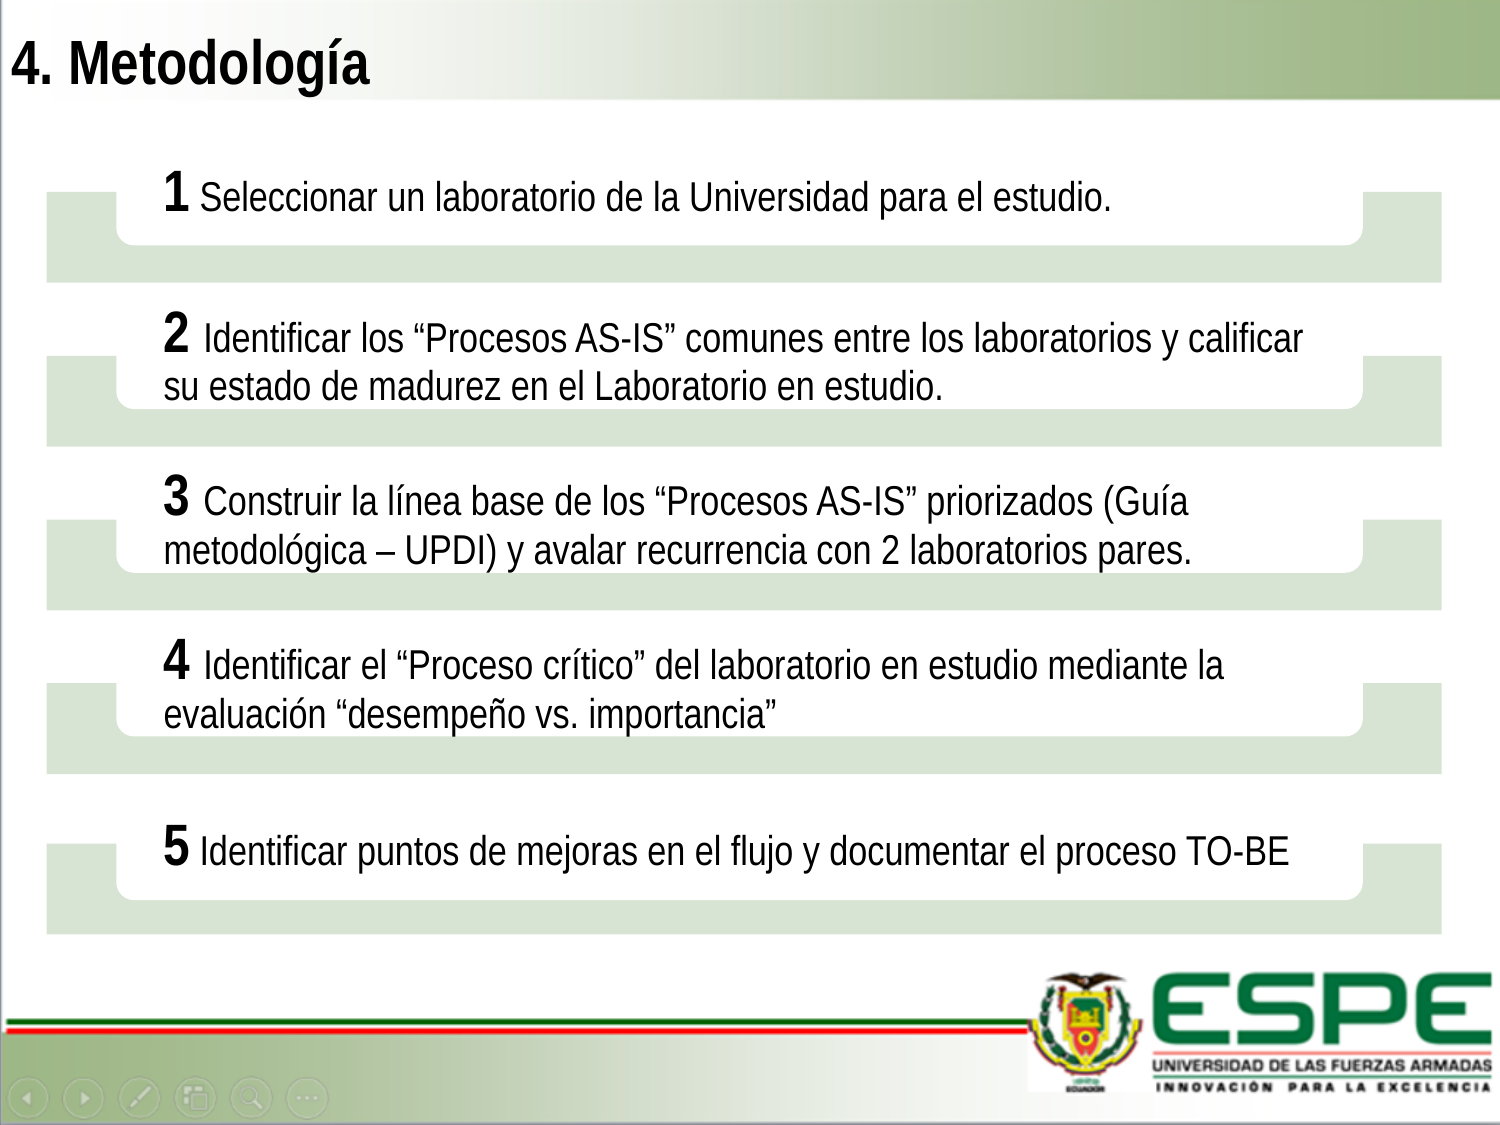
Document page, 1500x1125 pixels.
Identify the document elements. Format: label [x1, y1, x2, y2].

picture [0, 0, 1500, 1125]
text_box [46, 131, 1442, 946]
